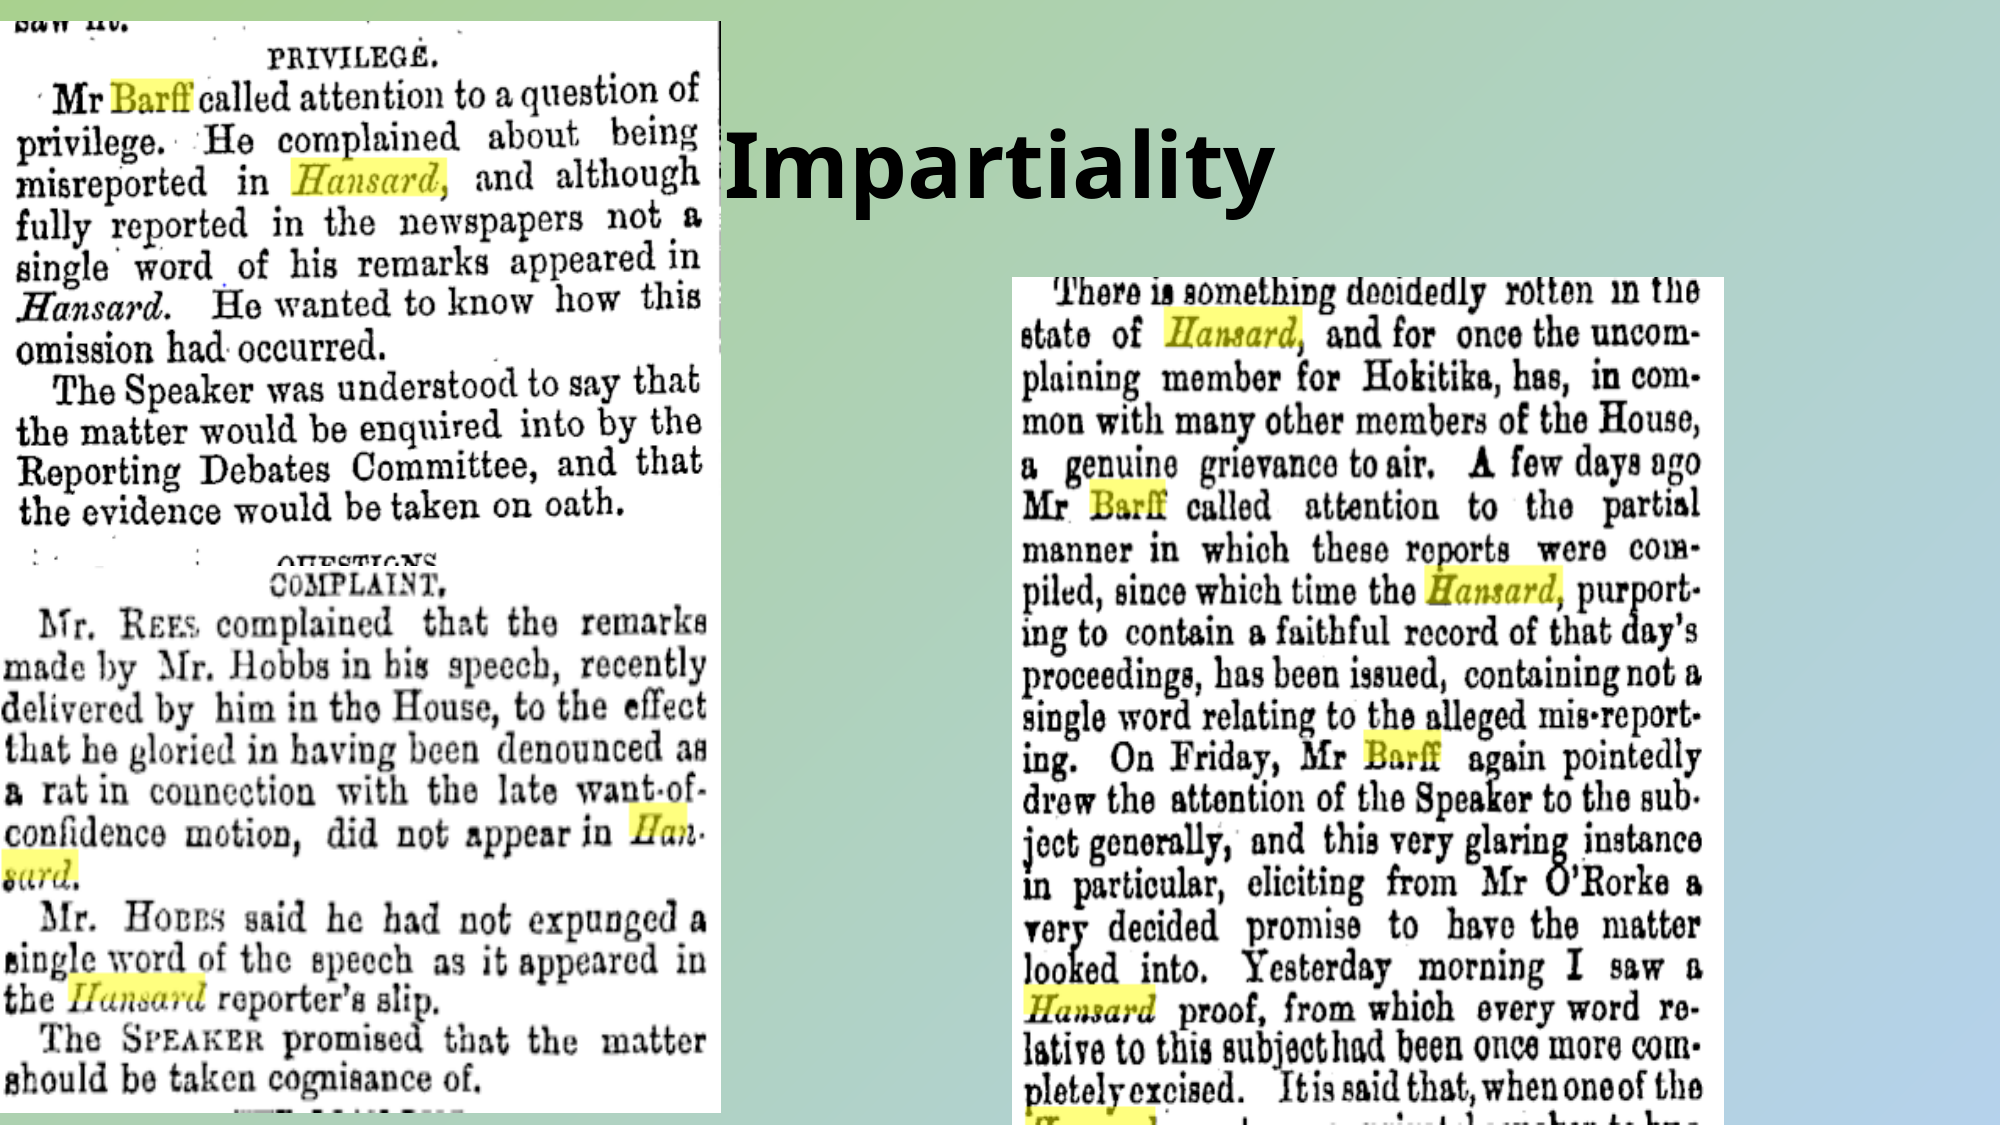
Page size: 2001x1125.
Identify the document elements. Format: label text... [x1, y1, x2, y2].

picture [1012, 277, 1724, 1125]
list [0, 566, 721, 1113]
title Impartiality [721, 59, 1863, 278]
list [0, 21, 721, 566]
